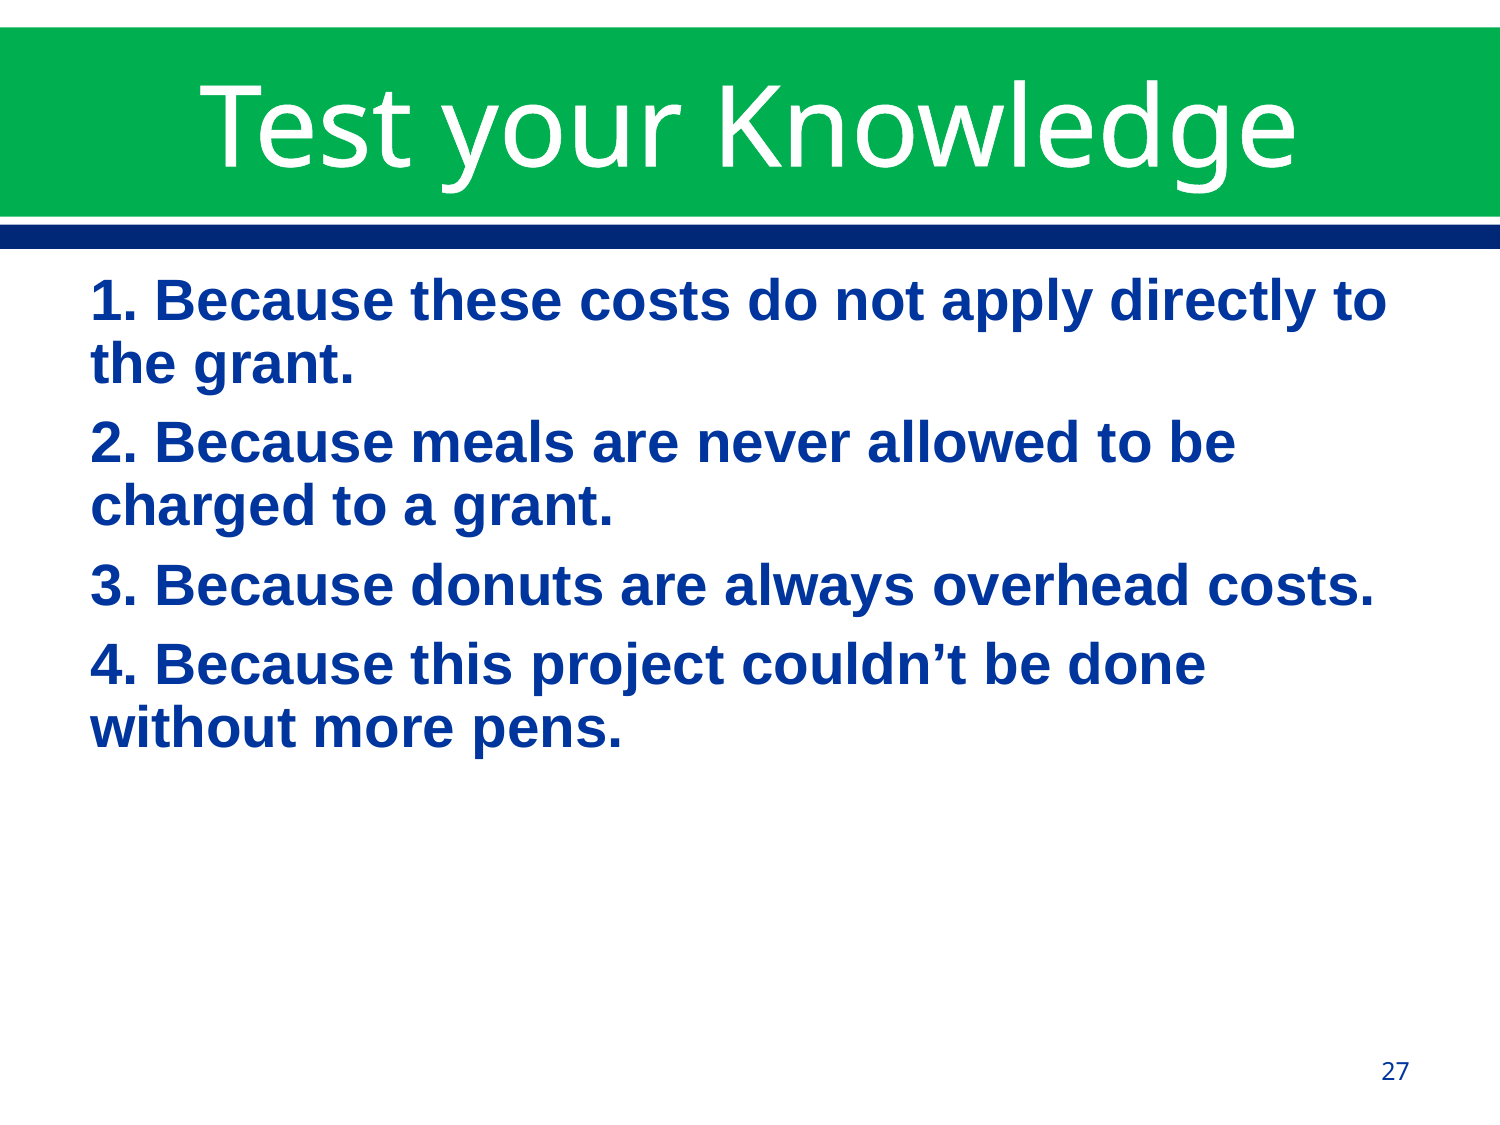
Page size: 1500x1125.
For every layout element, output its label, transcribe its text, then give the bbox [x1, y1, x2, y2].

slide_number 27 [1074, 1042, 1425, 1103]
title Test your Knowledge [75, 29, 1425, 213]
list 1. Because these costs do not apply directly to the grant. 2. Because meals are never allowed to be charged to a grant. 3. Because donuts are always overhead costs. 4. Because this project couldn’t be done without more pens. [75, 262, 1425, 1005]
